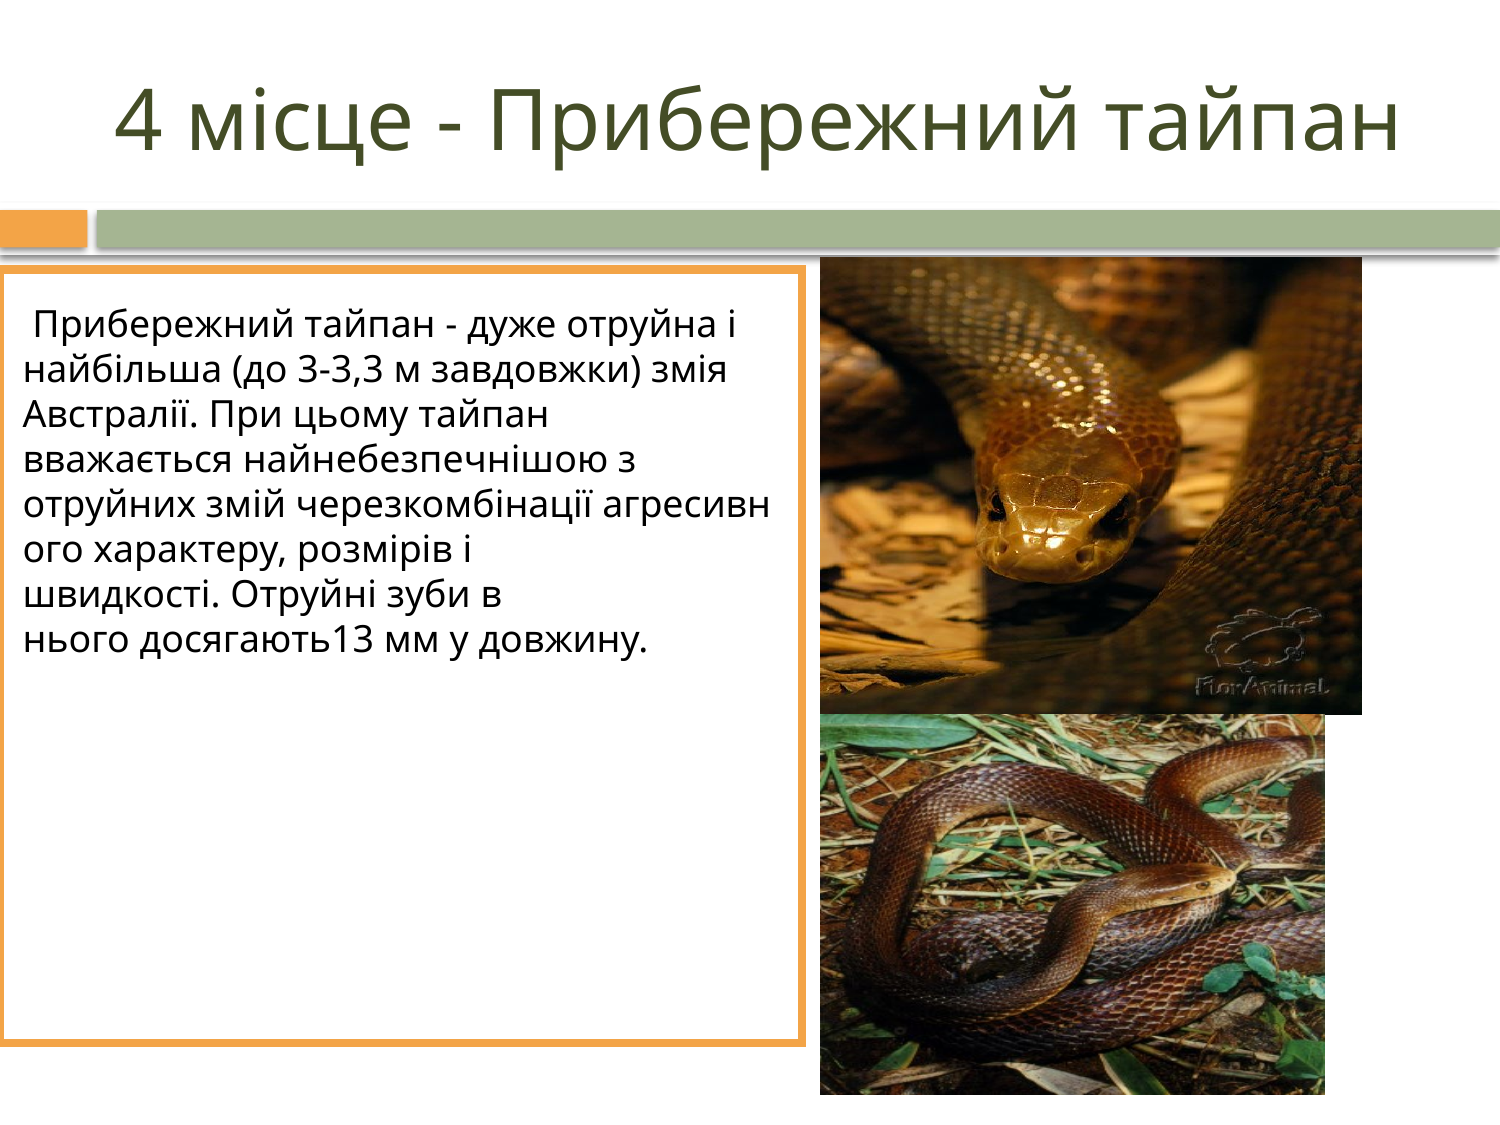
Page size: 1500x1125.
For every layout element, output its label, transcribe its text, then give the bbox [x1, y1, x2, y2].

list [820, 257, 1362, 716]
picture [820, 714, 1325, 1095]
title 4 місце - Прибережний тайпан [99, 44, 1425, 188]
list Прибережний тайпан - дуже отруйна і найбільша (до 3-3,3 м завдовжки) змія Австралії. При цьому тайпан вважається найнебезпечнішою з отруйних змій черезкомбінації агресивного характеру, розмірів і швидкості. Отруйні зуби в нього досягають13 мм у довжину. [0, 265, 806, 1047]
